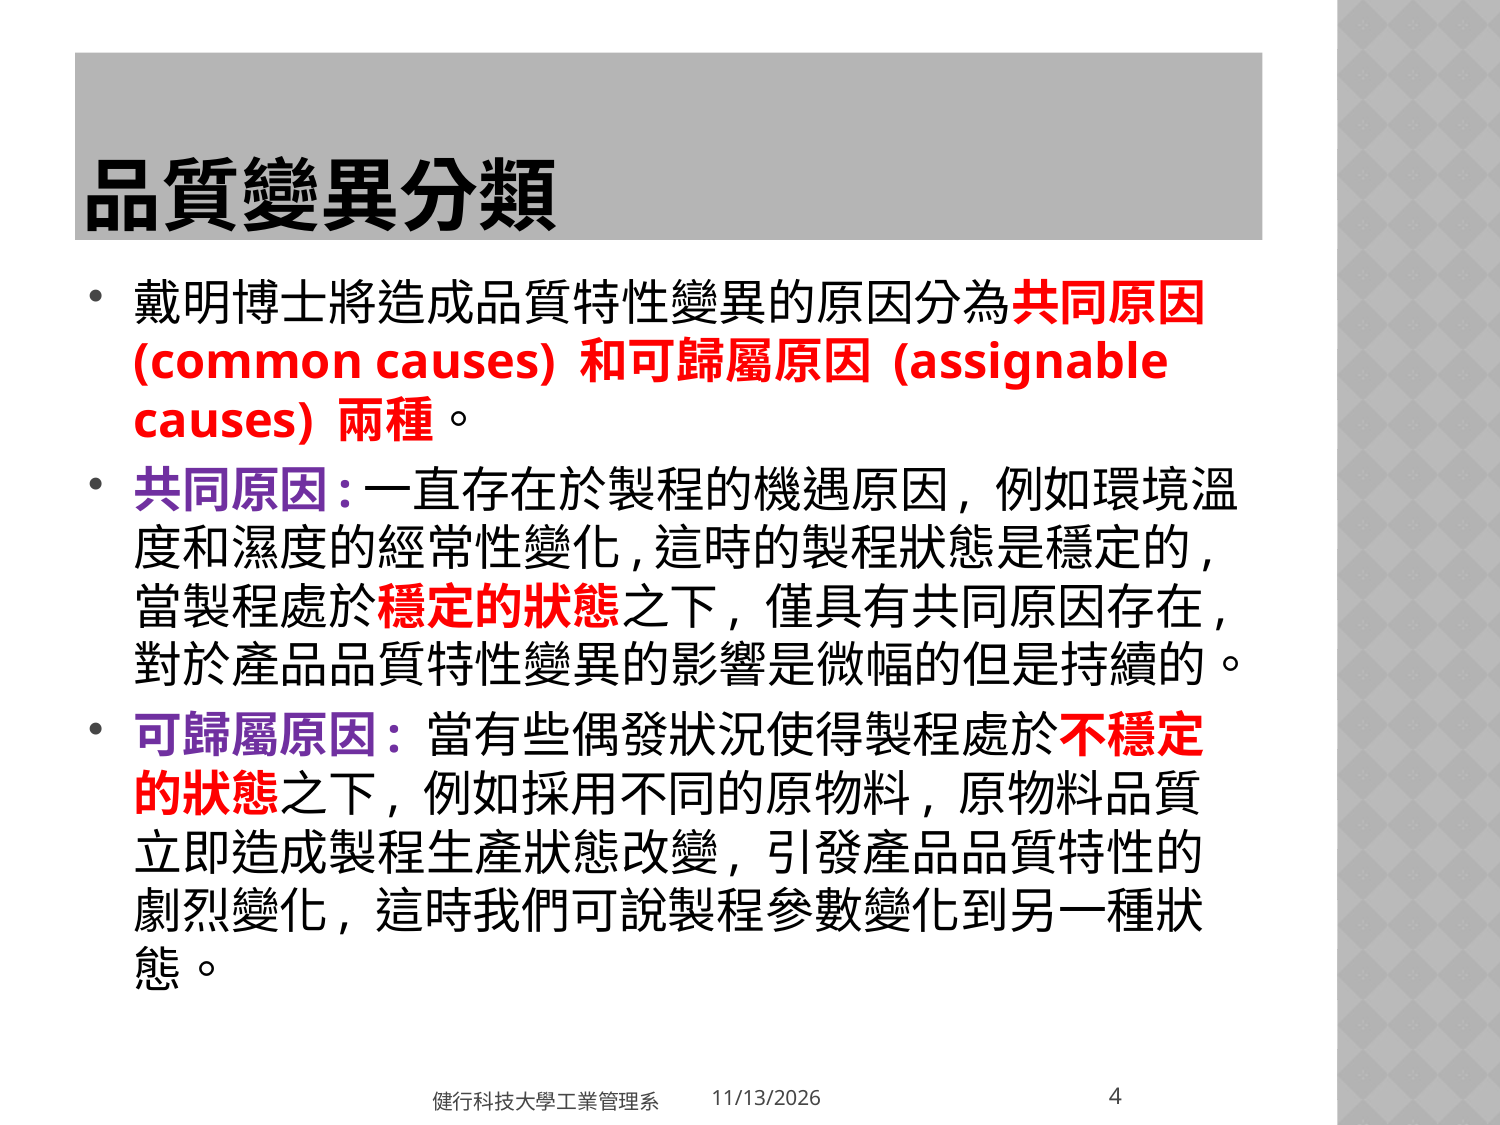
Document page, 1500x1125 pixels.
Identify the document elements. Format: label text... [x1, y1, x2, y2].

slide_number 4 [1025, 1075, 1122, 1113]
footer 健行科技大學工業管理系 [75, 1075, 675, 1114]
list 戴明博士將造成品質特性變異的原因分為共同原因 (common causes) 和可歸屬原因 (assignable causes) 兩種。 共同原因:一直存在於製程的機遇原因, 例如環境溫度和濕度的經常性變化,這時的製程狀態是穩定的, 當製程處於穩定的狀態之下, 僅具有共同原因存在, 對於產品品質特性變異的影響是微幅的但是持續的。 可歸屬原因: 當有些偶發狀況使得製程處於不穩定的狀態之下, 例如採用不同的原物料, 原物料品質立即造成製程生產狀態改變, 引發產品品質特性的劇烈變化, 這時我們可說製程參數變化到另一種狀態。 [75, 264, 1263, 1059]
title 品質變異分類 [75, 52, 1263, 240]
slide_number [696, 1075, 1025, 1113]
